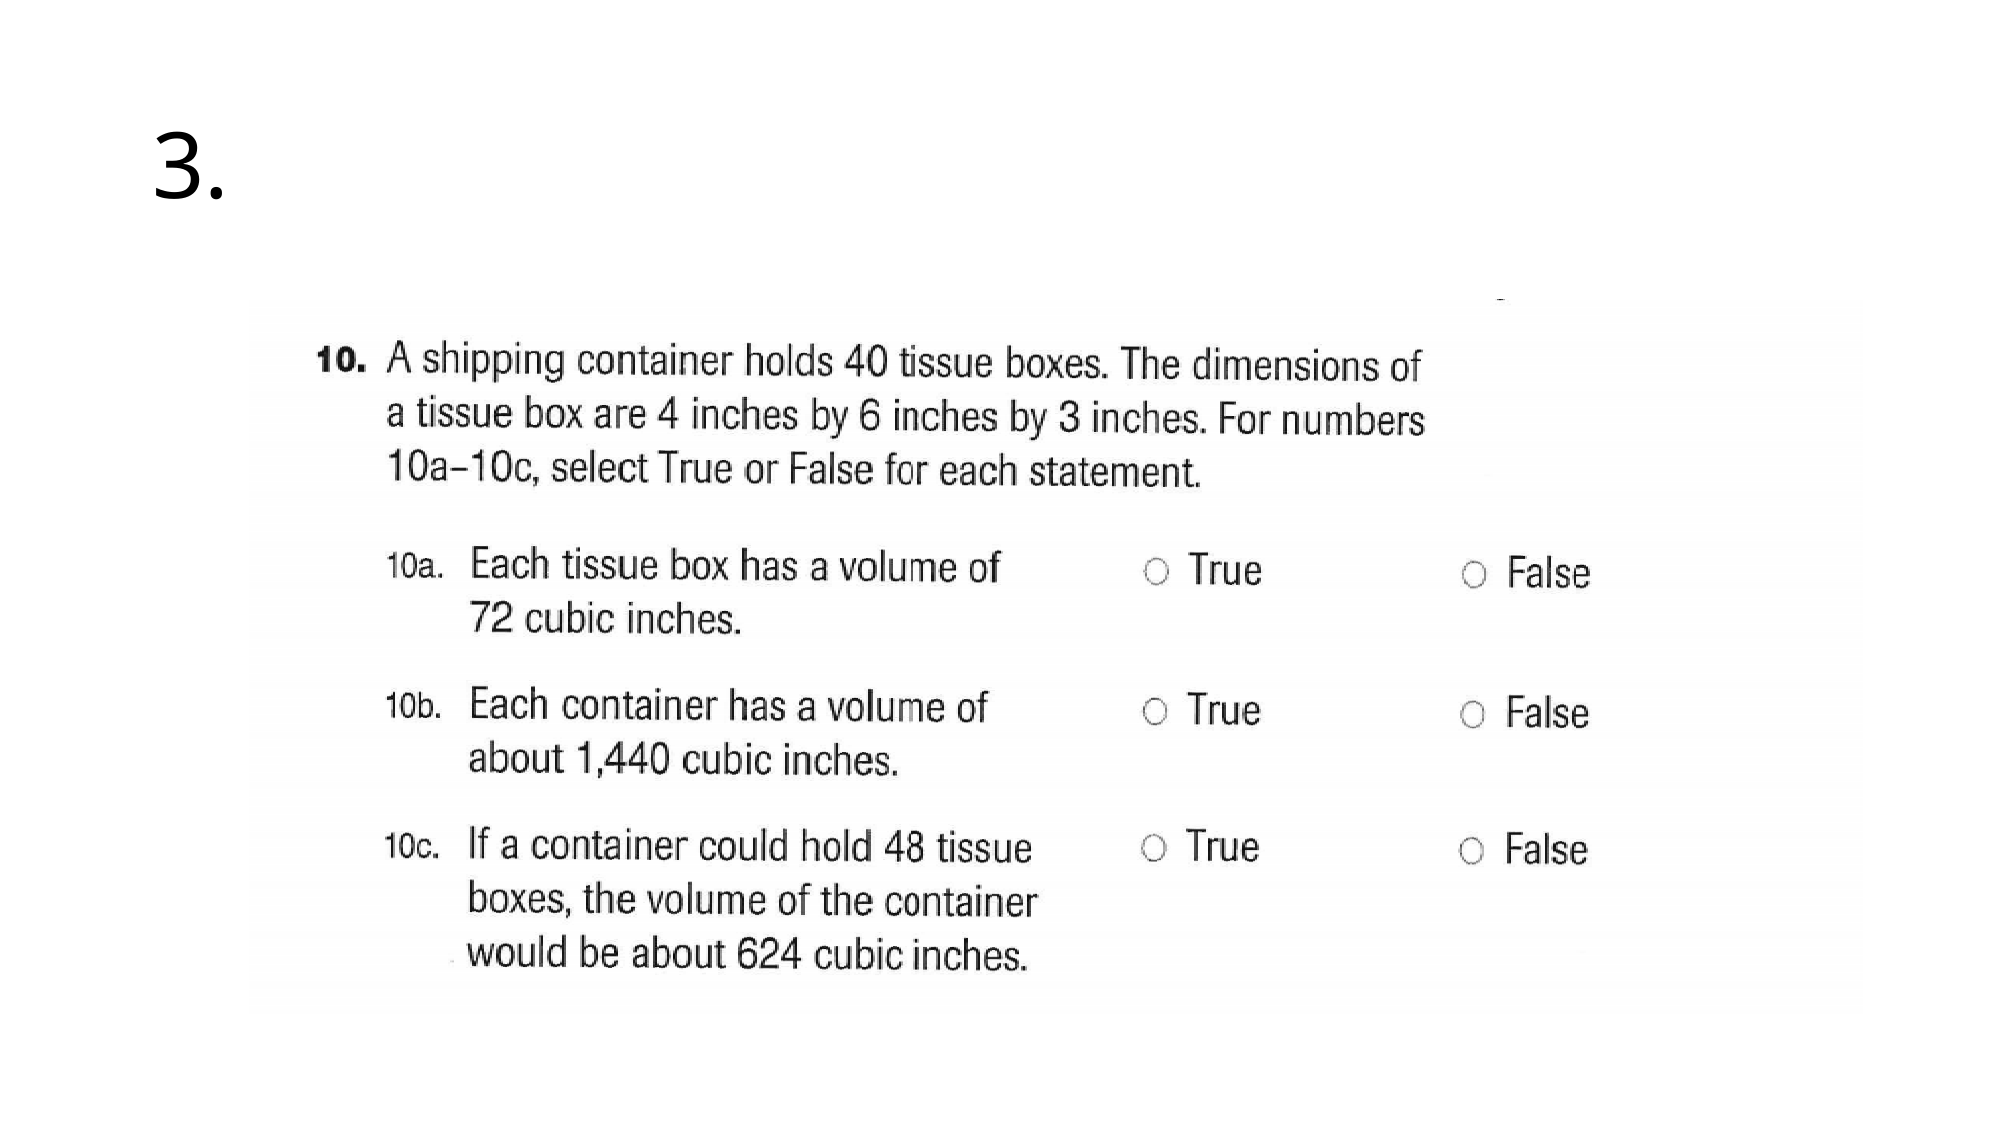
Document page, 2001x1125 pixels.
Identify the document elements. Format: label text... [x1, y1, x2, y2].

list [249, 299, 1863, 1014]
title 3. [137, 59, 1863, 278]
